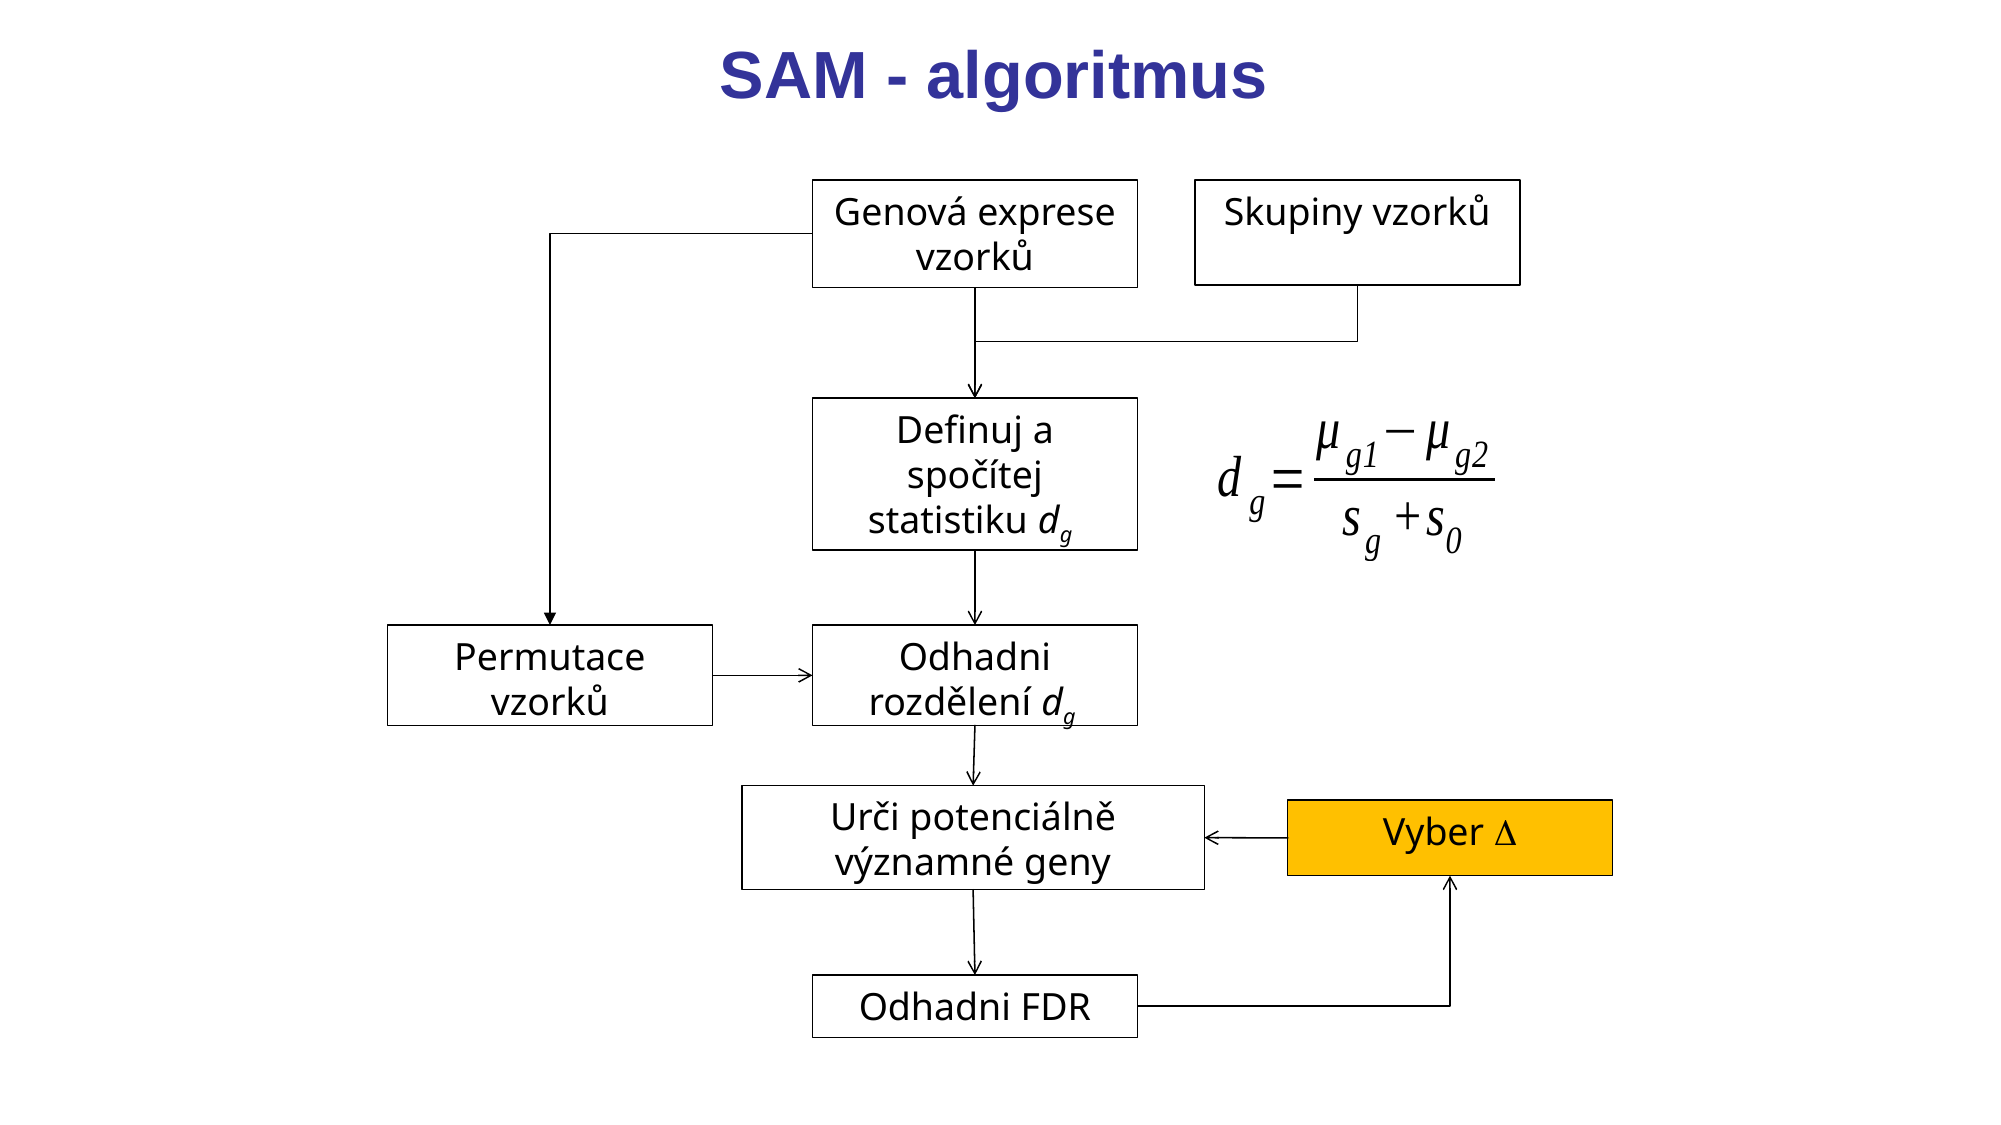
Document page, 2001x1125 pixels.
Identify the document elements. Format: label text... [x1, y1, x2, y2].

text_box Urči potenciálně významné geny [741, 785, 1205, 890]
text_box Skupiny vzorků [1223, 179, 1520, 285]
text_box Odhadni FDR [812, 974, 1138, 1038]
text_box Permutace vzorků [387, 624, 713, 726]
text_box Vyber  [1287, 800, 1613, 876]
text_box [549, 233, 813, 625]
text_box Odhadni rozdělení dg [812, 624, 1138, 726]
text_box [1109, 149, 1223, 534]
text_box SAM - algoritmus [243, 18, 1744, 136]
text_box Genová exprese vzorků [812, 179, 1109, 288]
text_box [1137, 875, 1450, 1007]
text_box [1204, 398, 1519, 574]
text_box Definuj a spočítej statistiku dg [813, 398, 1138, 550]
